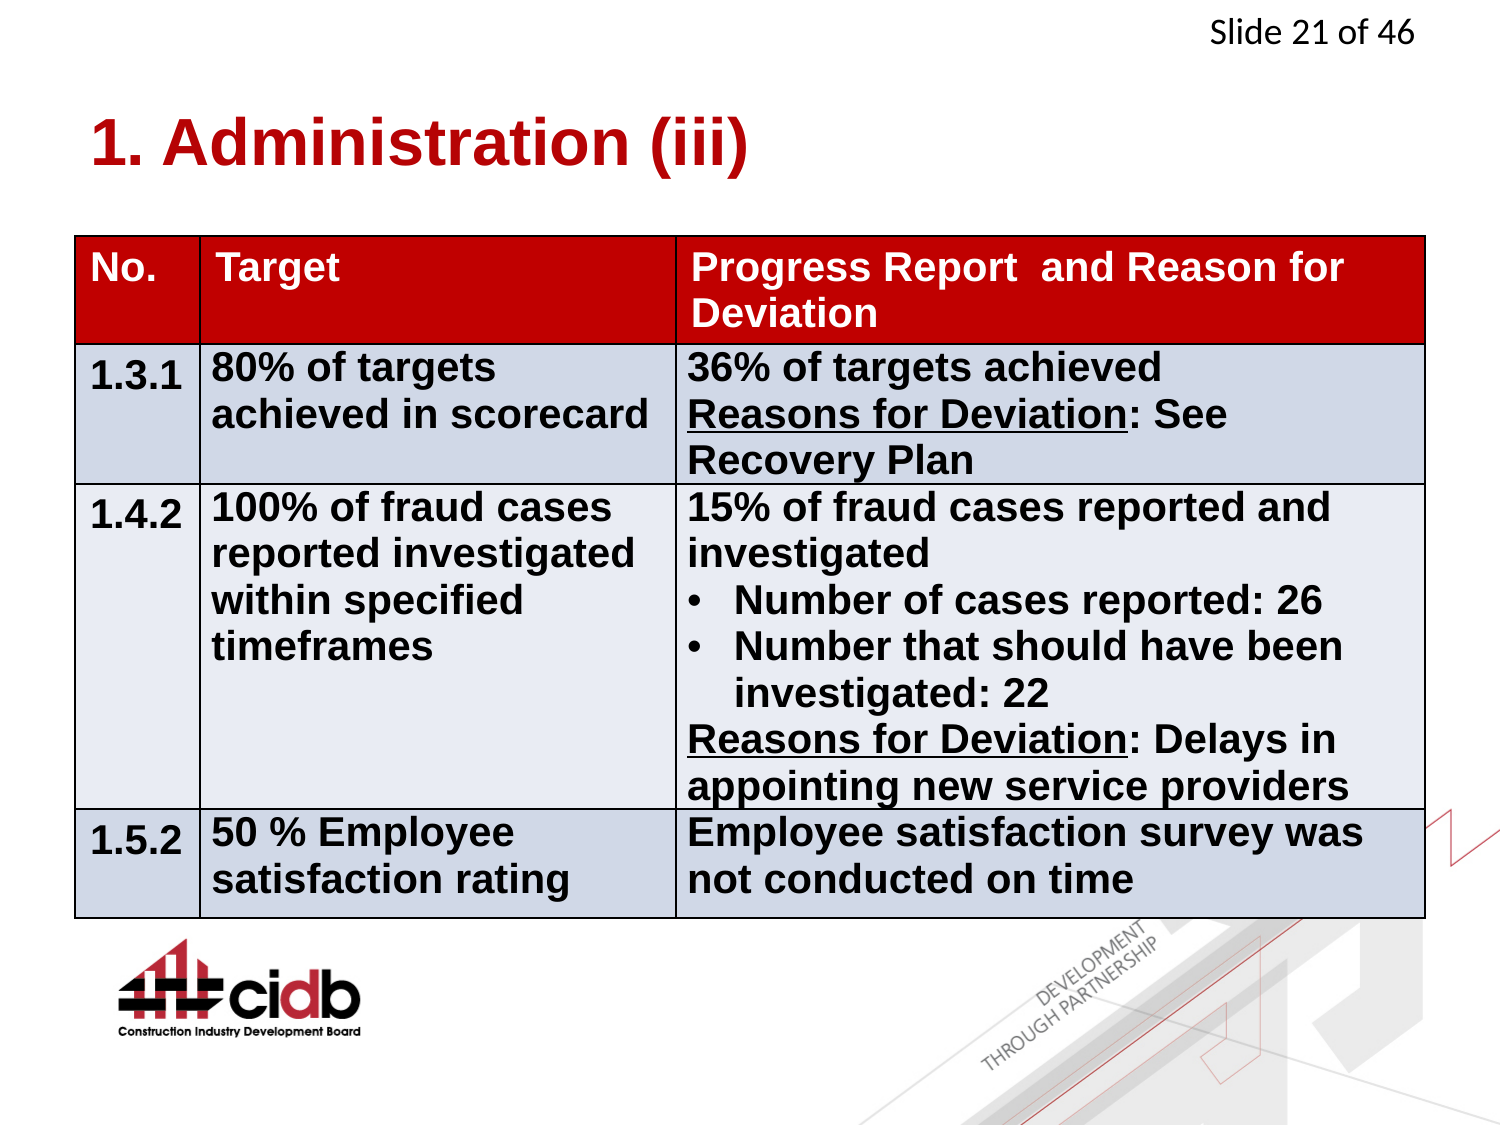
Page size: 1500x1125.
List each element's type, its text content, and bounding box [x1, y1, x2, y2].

table_header Target [201, 237, 675, 343]
table_cell 100% of fraud cases reported investigated within specified timeframes [201, 485, 675, 808]
table_cell 15% of fraud cases reported and investigated Number of cases reported: 26 Number that should have been investigated: 22 Reasons for Deviation: Delays in appointing new service providers [677, 485, 1424, 808]
table_cell 80% of targets achieved in scorecard [201, 345, 675, 483]
table_cell 36% of targets achieved Reasons for Deviation: See Recovery Plan [677, 345, 1424, 483]
table_cell 1.5.2 [76, 810, 199, 917]
table_header No. [76, 237, 199, 343]
table_cell 50 % Employee satisfaction rating [201, 810, 675, 917]
title 1. Administration (iii) [75, 45, 1425, 233]
table_cell Employee satisfaction survey was not conducted on time [677, 810, 1424, 917]
table_cell 1.4.2 [76, 485, 199, 808]
table_header Progress Report and Reason for Deviation [677, 237, 1424, 343]
picture [0, 0, 1500, 1125]
table_cell 1.3.1 [76, 345, 199, 483]
